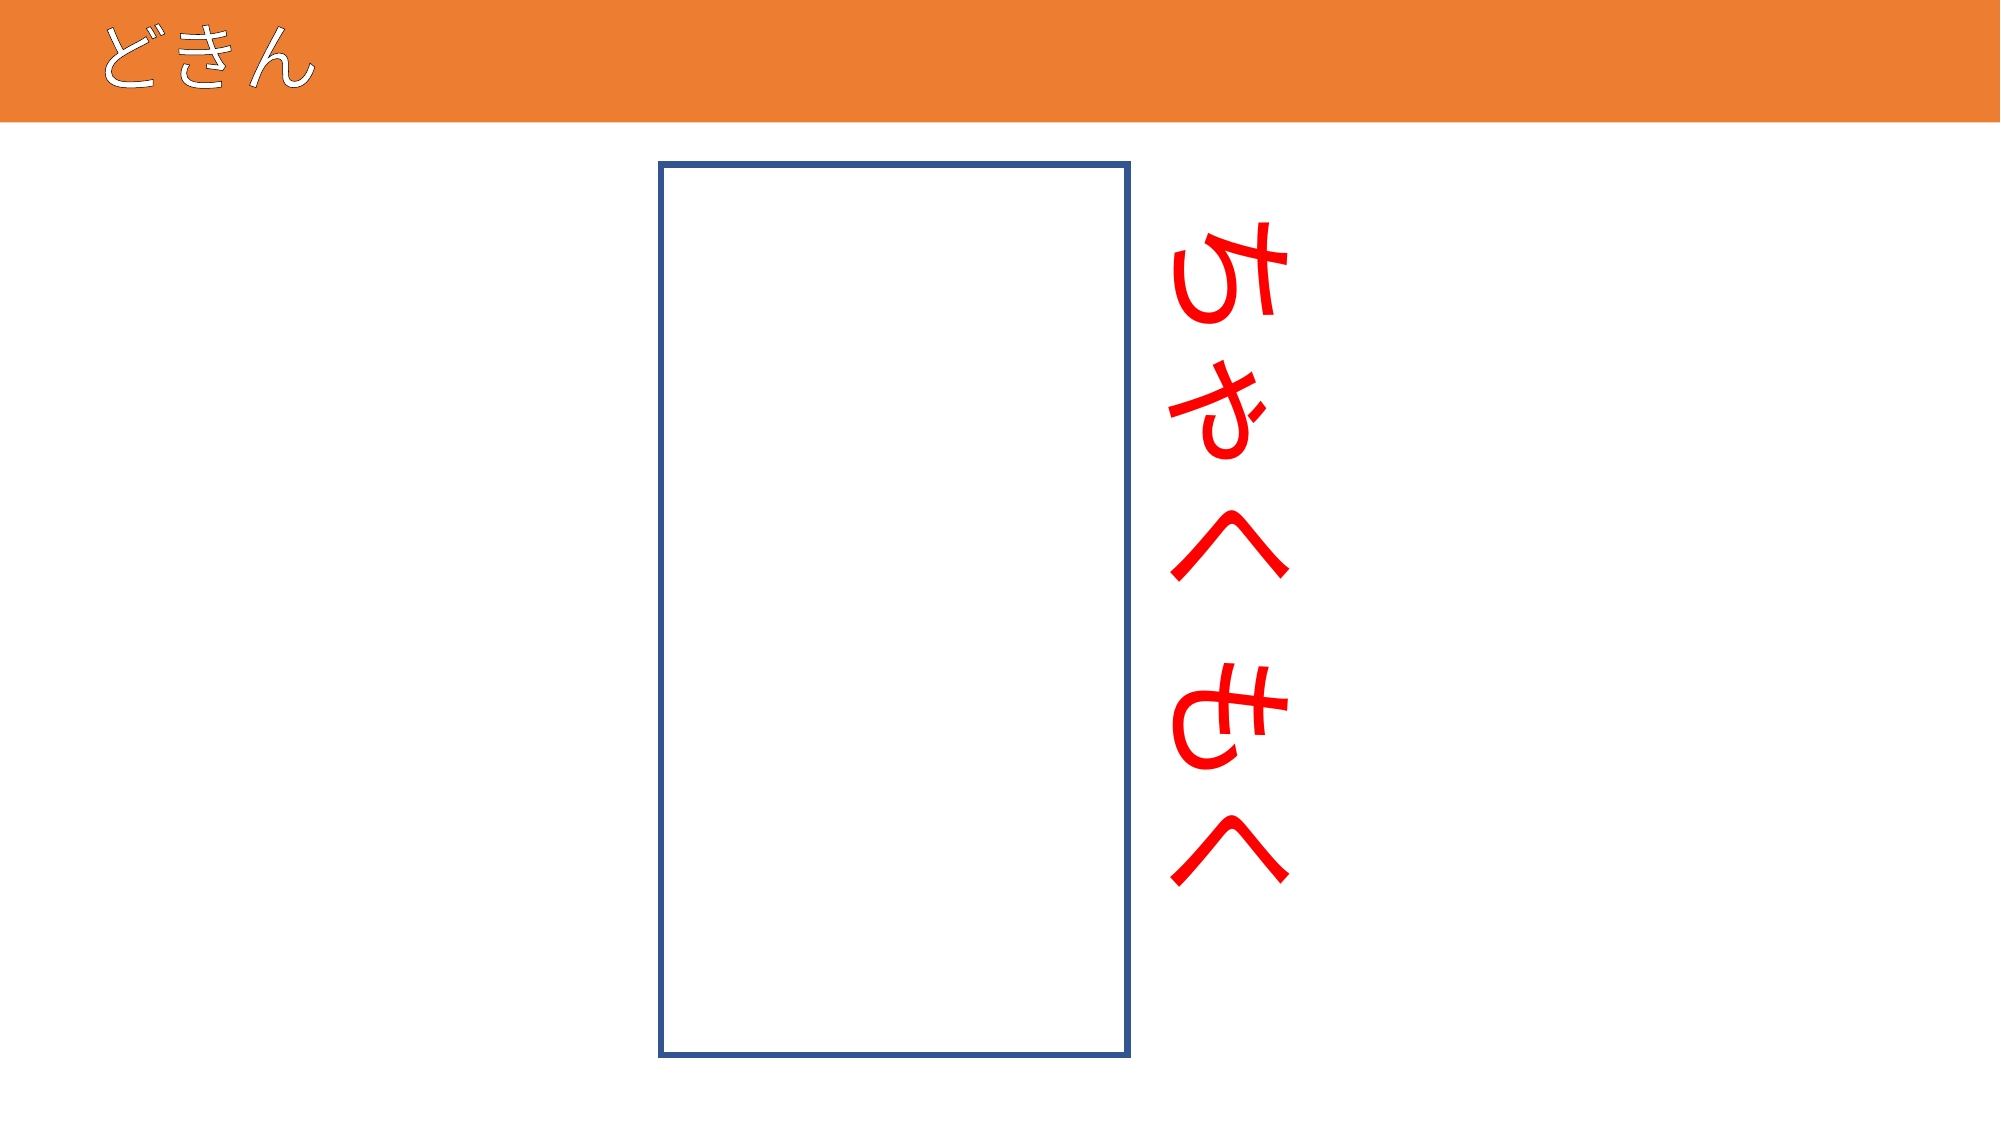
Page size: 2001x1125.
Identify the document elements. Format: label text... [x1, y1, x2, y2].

title どきん [0, 0, 1712, 123]
text_box [660, 163, 1129, 1056]
text_box 着目 [616, 195, 1152, 1125]
slide_number 4 [1712, 0, 2000, 123]
text_box ちゃく もく [1129, 192, 1325, 972]
